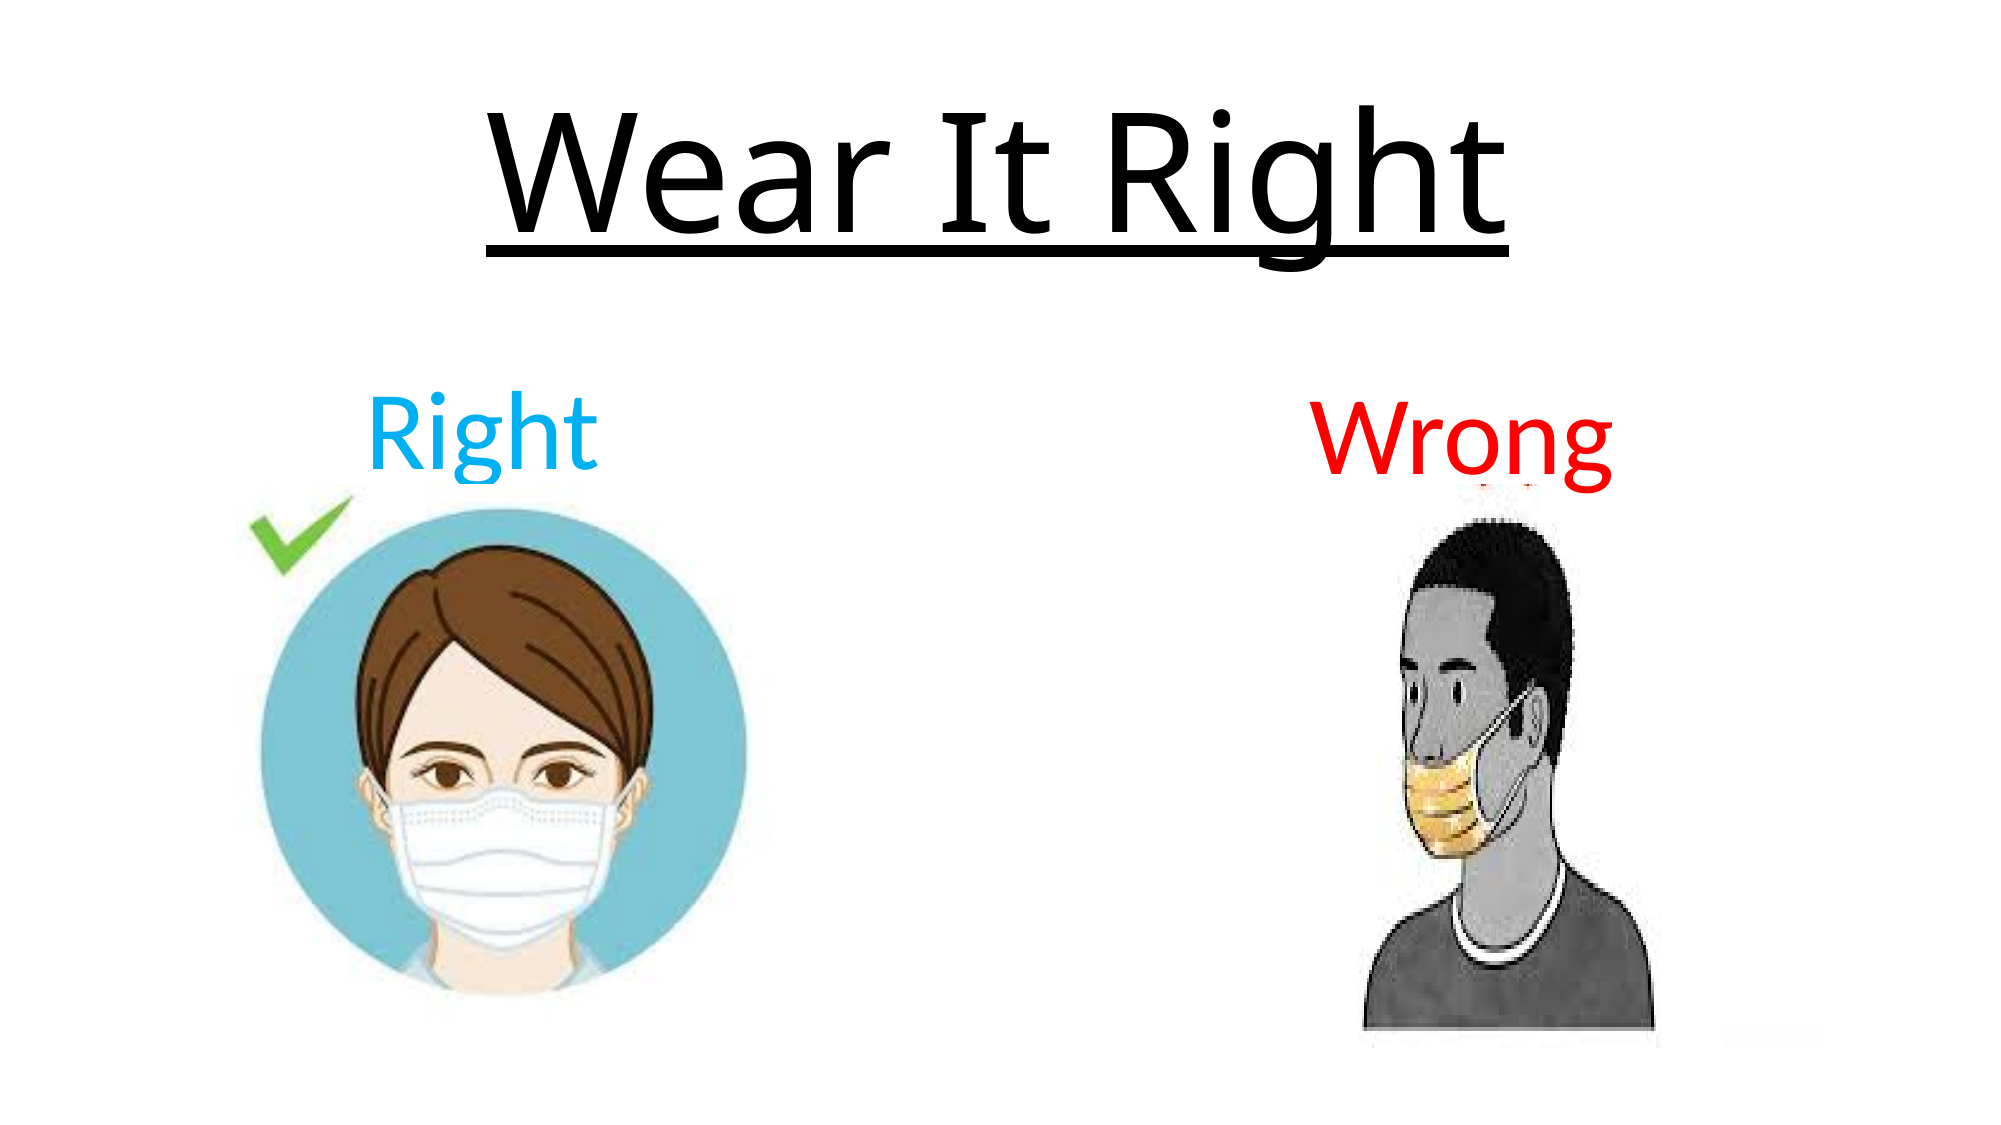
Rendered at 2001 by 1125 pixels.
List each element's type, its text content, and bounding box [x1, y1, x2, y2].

text_box Right [271, 349, 695, 484]
title Wear It Right [100, 70, 1895, 288]
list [1134, 484, 1895, 1048]
text_box Wrong [1076, 355, 1644, 775]
picture [236, 484, 773, 1022]
